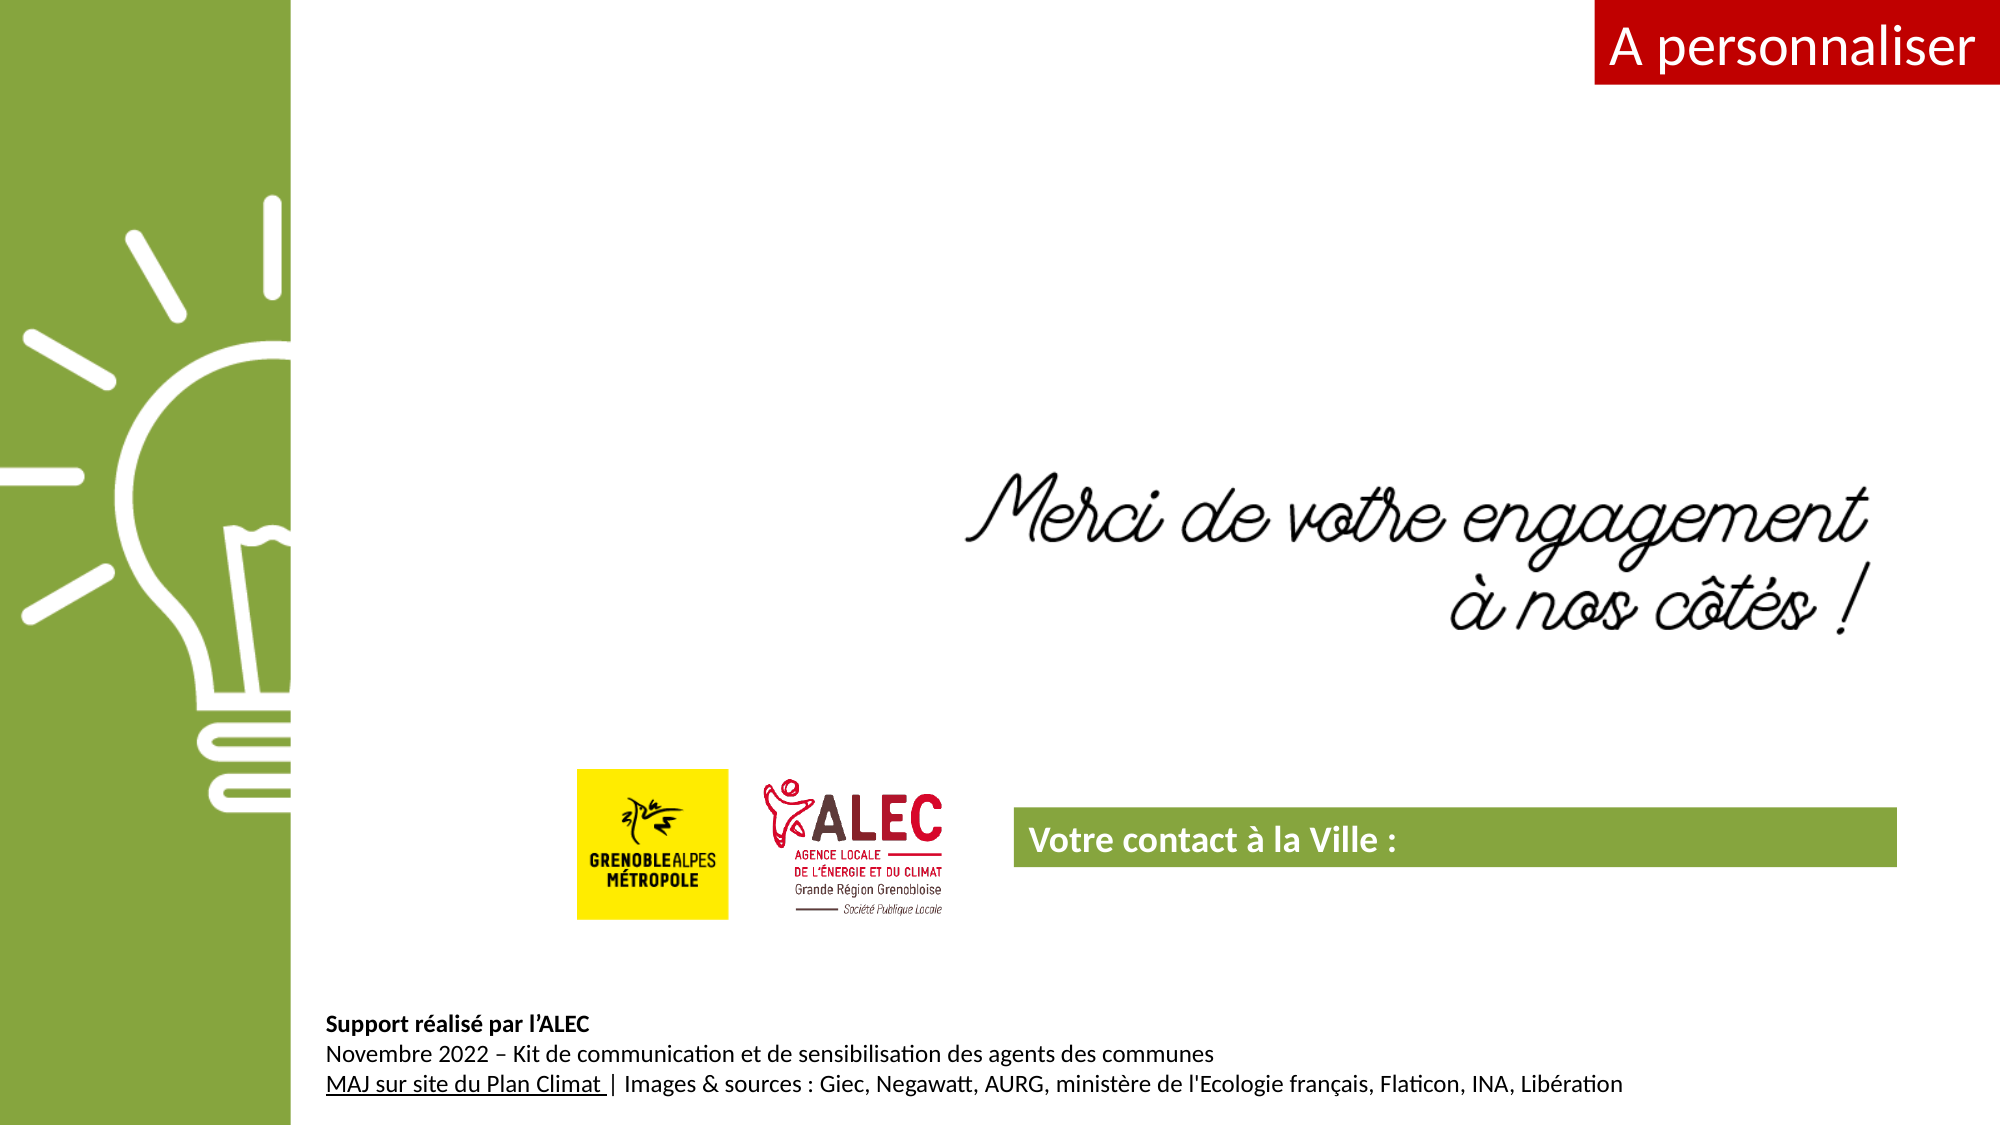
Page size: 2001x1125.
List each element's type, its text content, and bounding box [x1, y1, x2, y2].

text_box A personnaliser [1594, 0, 2000, 85]
text_box Support réalisé par l’ALEC Novembre 2022 – Kit de communication et de sensibilisation des agents des communes MAJ sur site du Plan Climat | Images & sources : Giec, Negawatt, AURG, ministère de l'Ecologie français, Flaticon, INA, Libération [310, 1000, 1937, 1106]
picture [753, 768, 952, 922]
picture [577, 769, 729, 920]
text_box Votre contact à la Ville : [1013, 807, 1897, 868]
picture [951, 448, 1897, 689]
picture [0, 0, 291, 1125]
